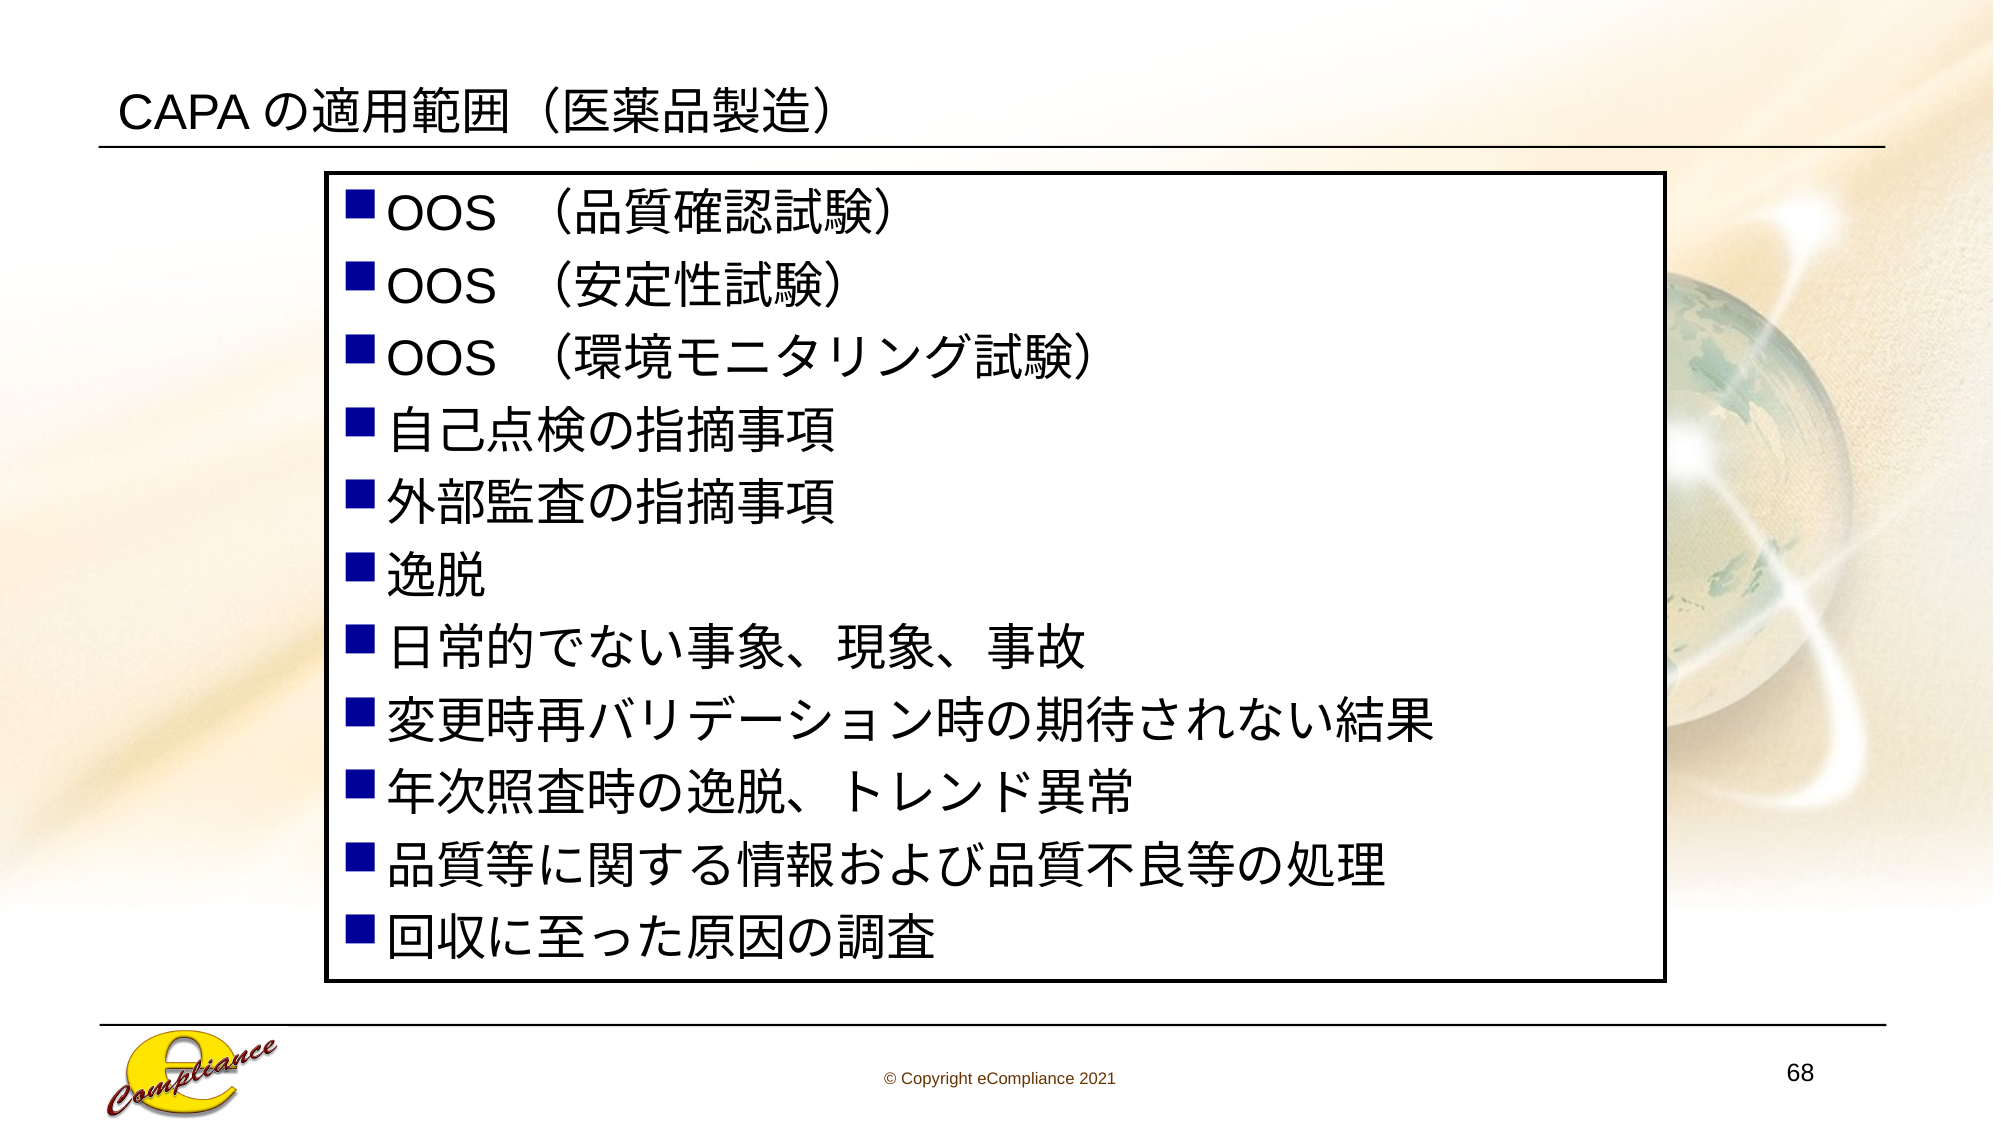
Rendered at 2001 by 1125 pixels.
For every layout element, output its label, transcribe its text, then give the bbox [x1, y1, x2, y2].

picture [97, 1026, 283, 1125]
list OOS （品質確認試験） OOS （安定性試験） OOS （環境モニタリング試験） 自己点検の指摘事項 外部監査の指摘事項 逸脱 日常的でない事象、現象、事故 変更時再バリデーション時の期待されない結果 年次照査時の逸脱、トレンド異常 品質等に関する情報および品質不良等の処理 回収に至った原因の調査 [324, 171, 1667, 983]
picture [0, 0, 2000, 988]
title CAPAの適用範囲（医薬品製造） [102, 25, 1903, 148]
